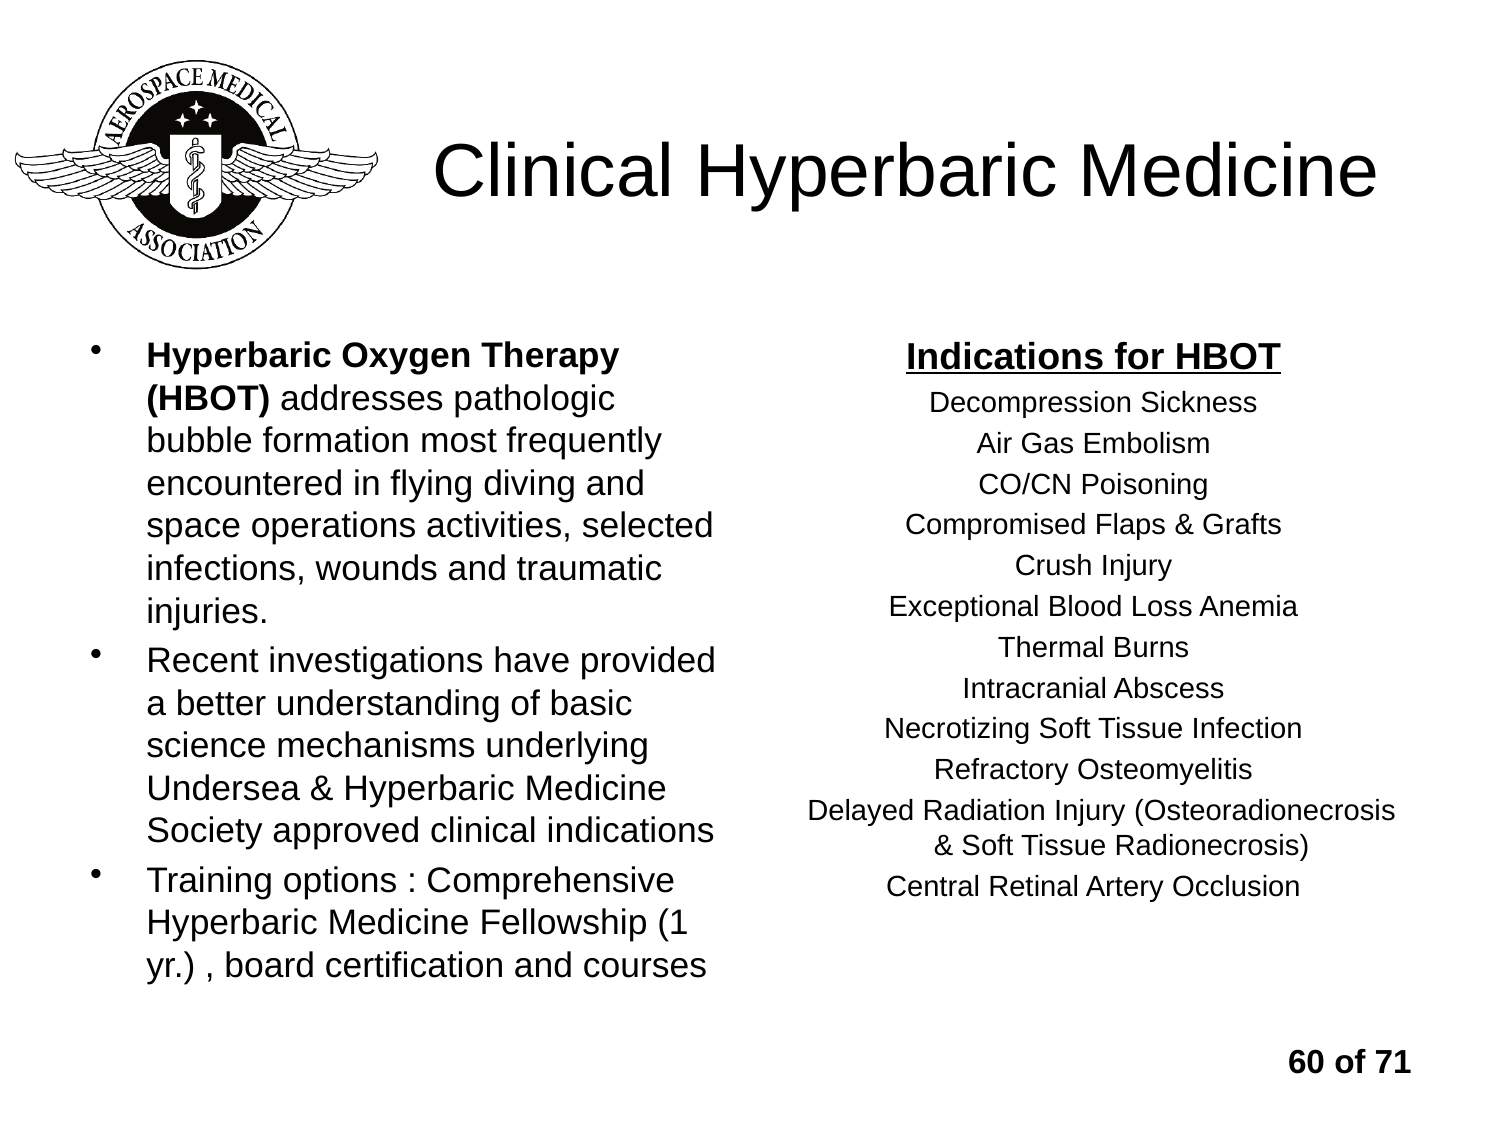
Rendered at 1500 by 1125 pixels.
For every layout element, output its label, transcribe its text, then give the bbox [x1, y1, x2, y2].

text_box 60 of 71 [1262, 1037, 1438, 1089]
list Hyperbaric Oxygen Therapy (HBOT) addresses pathologic bubble formation most frequently encountered in flying diving and space operations activities, selected infections, wounds and traumatic injuries. Recent investigations have provided a better understanding of basic science mechanisms underlying Undersea & Hyperbaric Medicine Society approved clinical indications Training options : Comprehensive Hyperbaric Medicine Fellowship (1 yr.) , board certification and courses [74, 324, 738, 1013]
picture [11, 55, 381, 274]
title Clinical Hyperbaric Medicine [387, 62, 1426, 271]
list Indications for HBOT Decompression Sickness Air Gas Embolism CO/CN Poisoning Compromised Flaps & Grafts Crush Injury Exceptional Blood Loss Anemia Thermal Burns Intracranial Abscess Necrotizing Soft Tissue Infection Refractory Osteomyelitis Delayed Radiation Injury (Osteoradionecrosis & Soft Tissue Radionecrosis) Central Retinal Artery Occlusion [762, 324, 1426, 1013]
